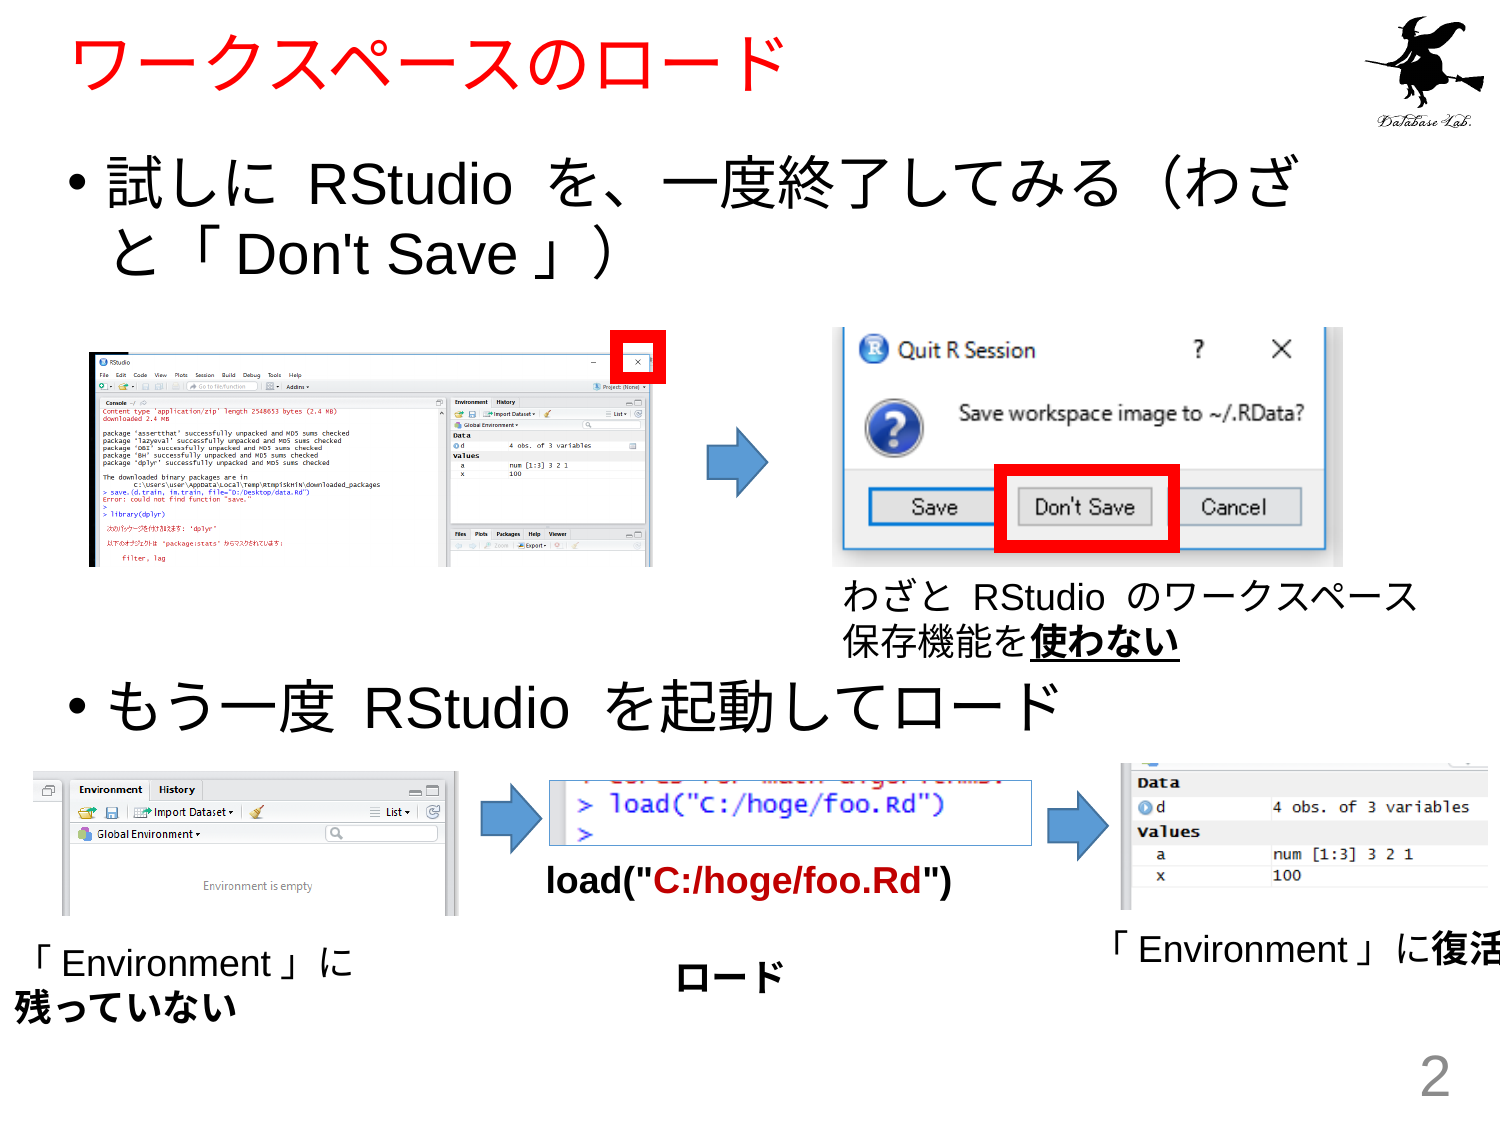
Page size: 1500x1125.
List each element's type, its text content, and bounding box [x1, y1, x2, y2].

text_box load("C:/hoge/foo.Rd") [530, 849, 972, 906]
text_box 「Environment」に復活 [1076, 917, 1500, 974]
title ワークスペースのロード [52, 28, 1441, 106]
slide_number 2 [1129, 1042, 1467, 1103]
picture [33, 771, 459, 916]
list 試しに RStudio を、一度終了してみる（わざと「Don't Save」） もう一度 RStudio を起動してロード [52, 138, 1334, 697]
text_box [706, 426, 769, 499]
picture [1115, 763, 1488, 910]
text_box ロード [659, 946, 796, 1004]
picture [1362, 14, 1486, 130]
text_box [616, 335, 661, 379]
text_box [1047, 790, 1110, 862]
text_box わざと RStudio のワークスペース 保存機能を使わない [828, 566, 1418, 669]
text_box 「Environment」に 残っていない [0, 931, 348, 1034]
text_box [480, 782, 543, 855]
picture [832, 327, 1343, 567]
picture [89, 352, 654, 568]
picture [549, 780, 1032, 846]
